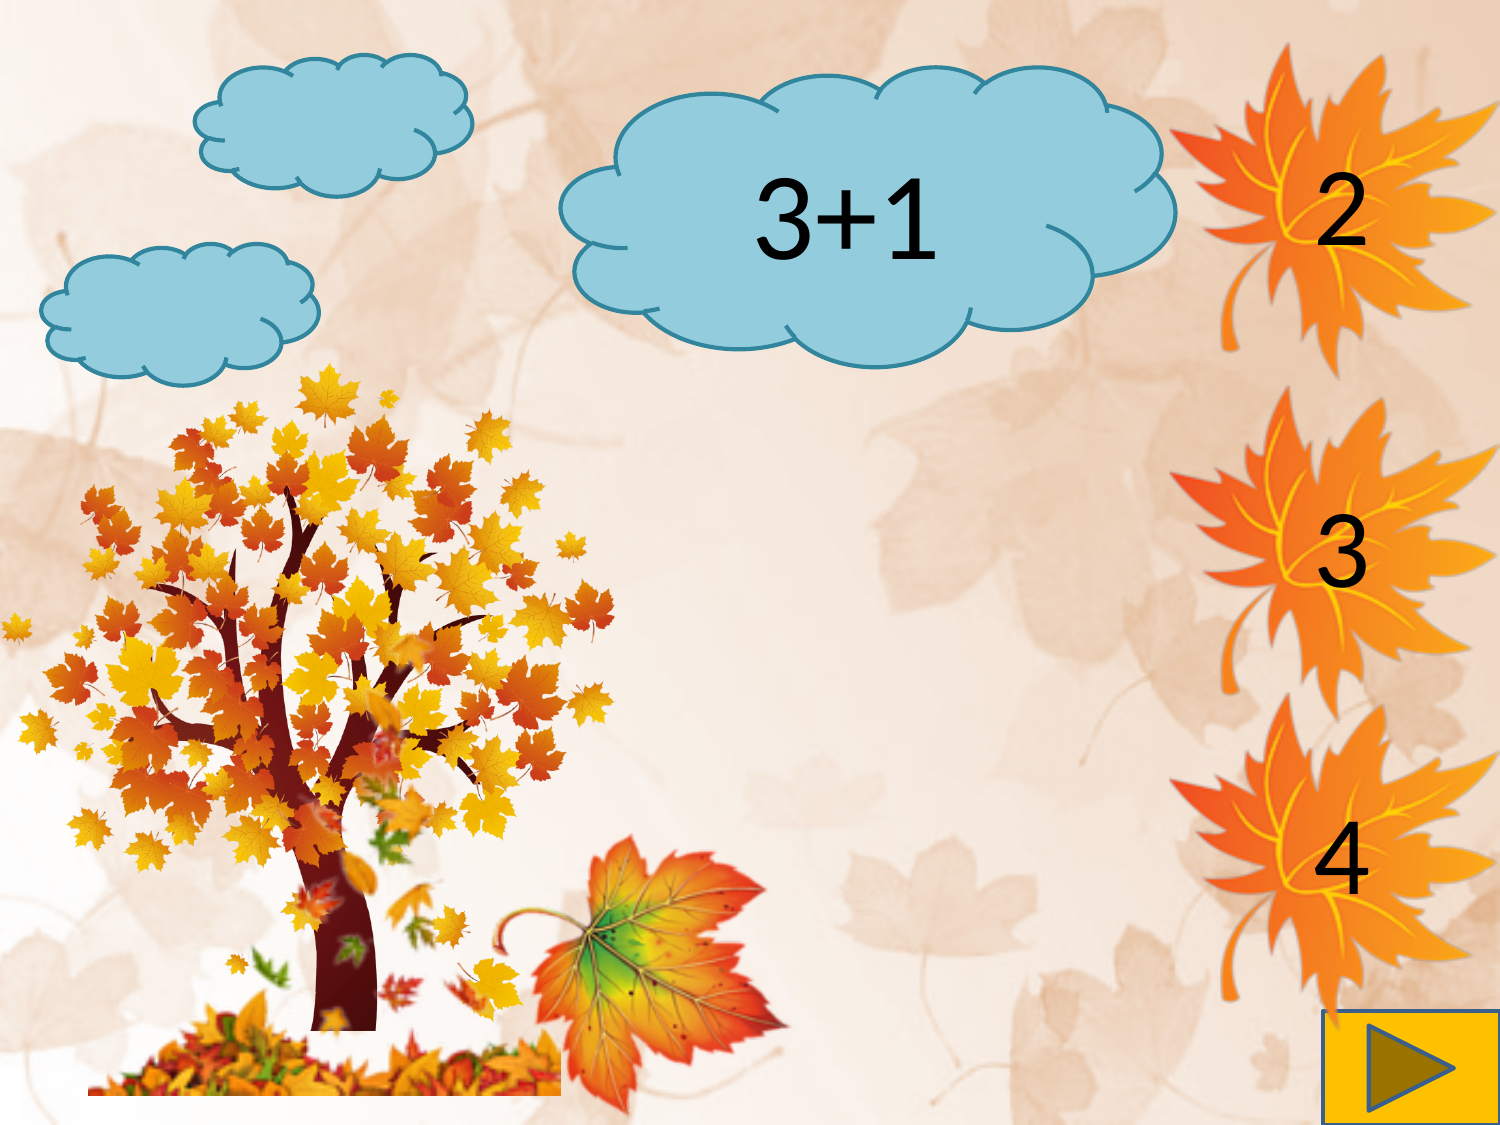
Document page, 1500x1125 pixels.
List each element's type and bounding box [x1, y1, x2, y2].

text_box [1168, 42, 1500, 381]
text_box [1168, 692, 1500, 1031]
text_box [1168, 385, 1500, 691]
picture [0, 0, 1500, 1125]
